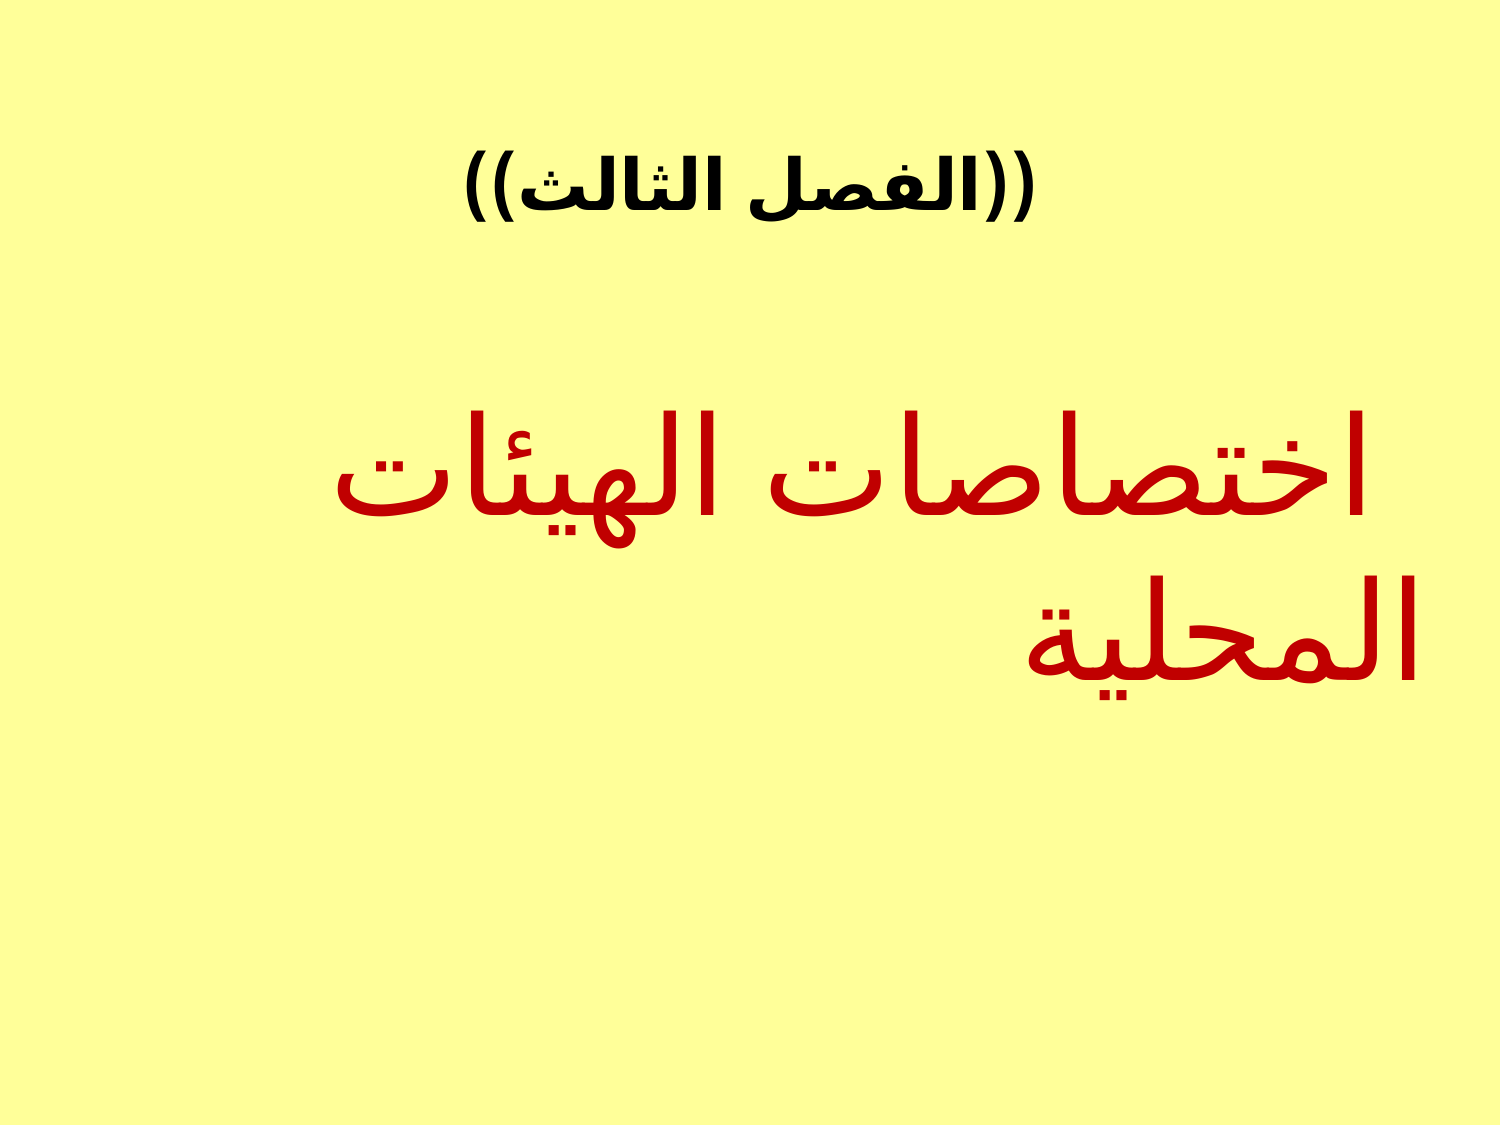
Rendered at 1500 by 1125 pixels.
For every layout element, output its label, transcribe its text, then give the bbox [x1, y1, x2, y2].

title ((الفصل الثالث)) [75, 45, 1425, 233]
list اختصاصات الهيئات المحلية [75, 262, 1500, 1005]
